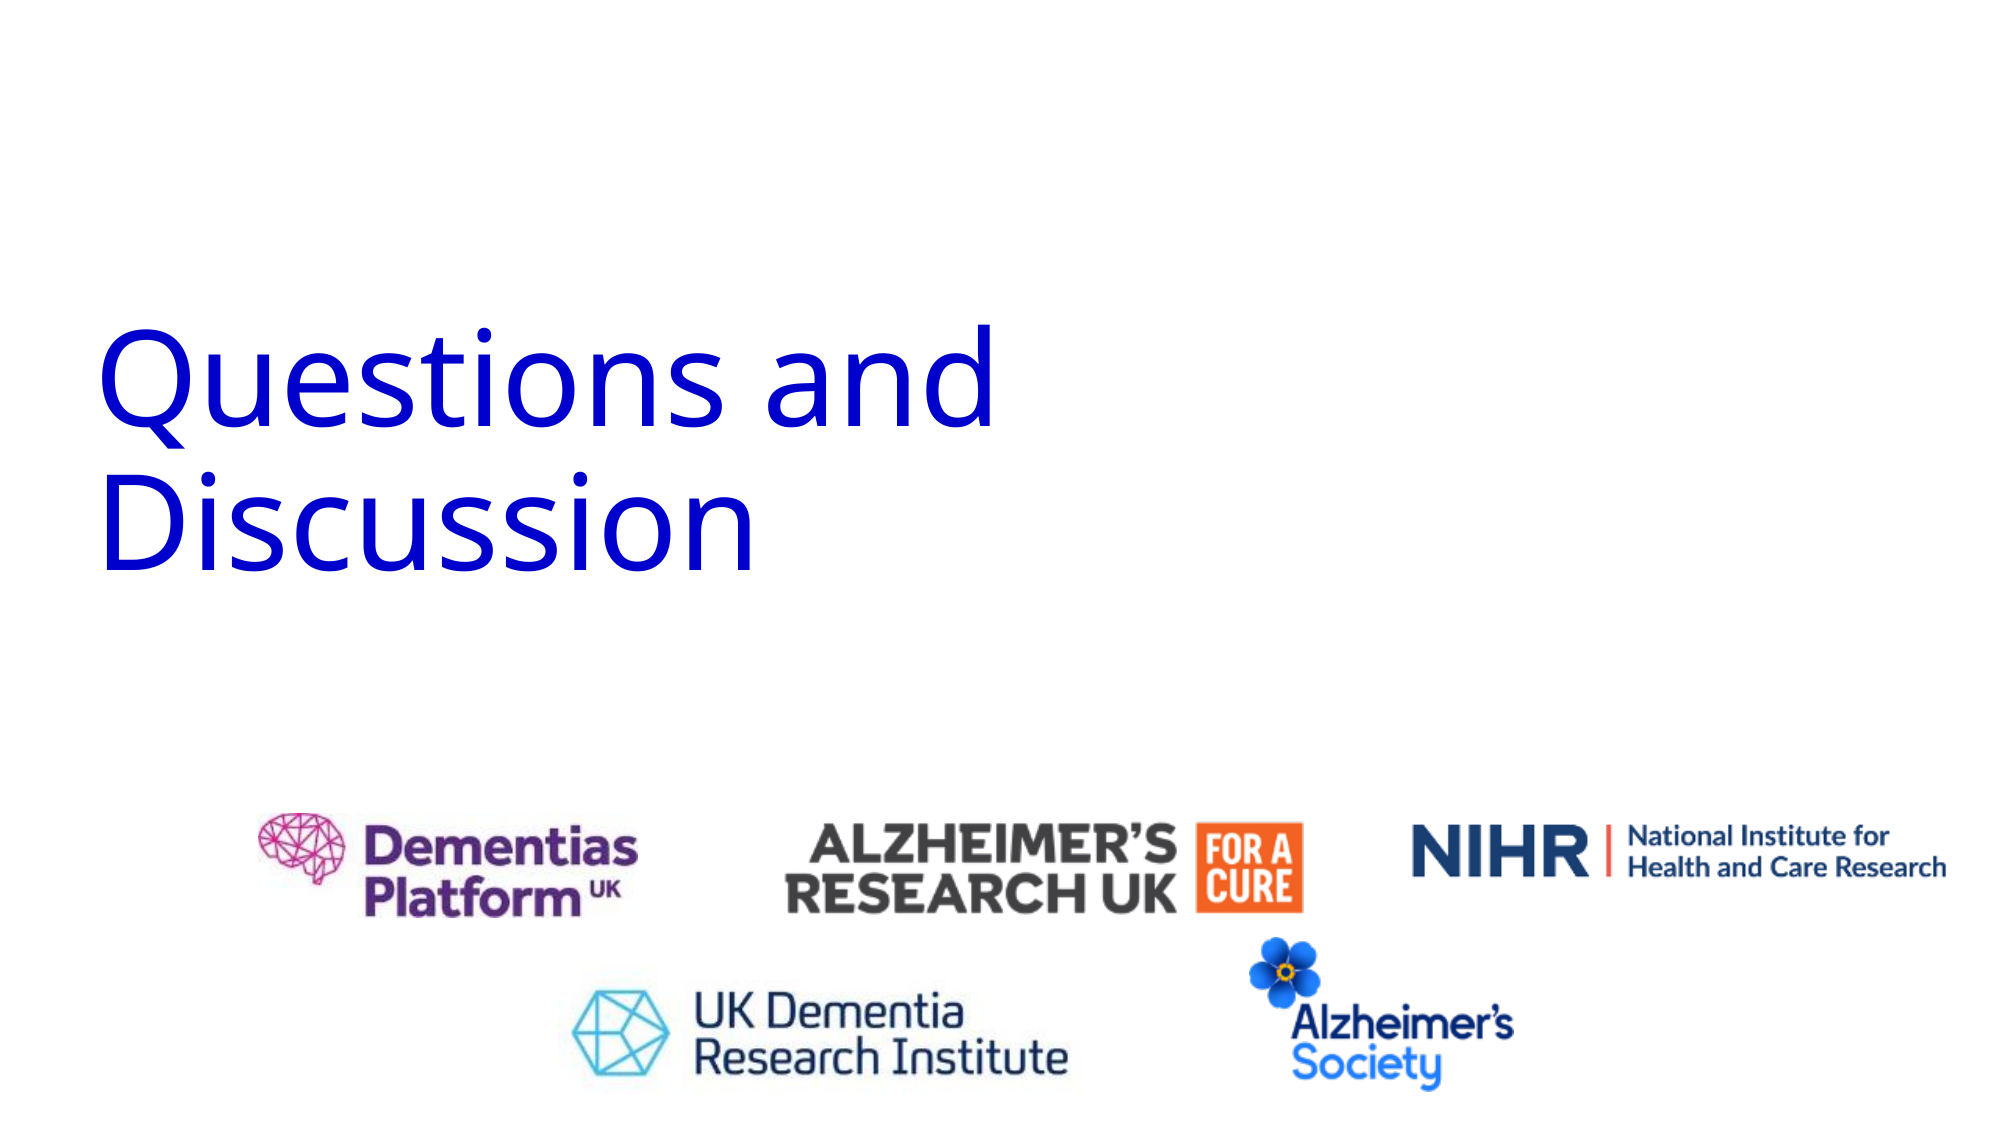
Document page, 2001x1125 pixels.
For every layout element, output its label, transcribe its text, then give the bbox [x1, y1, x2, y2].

picture [257, 812, 1307, 1114]
picture [1378, 767, 1993, 931]
picture [1248, 936, 1515, 1092]
text_box Questions and Discussion [94, 310, 1595, 611]
